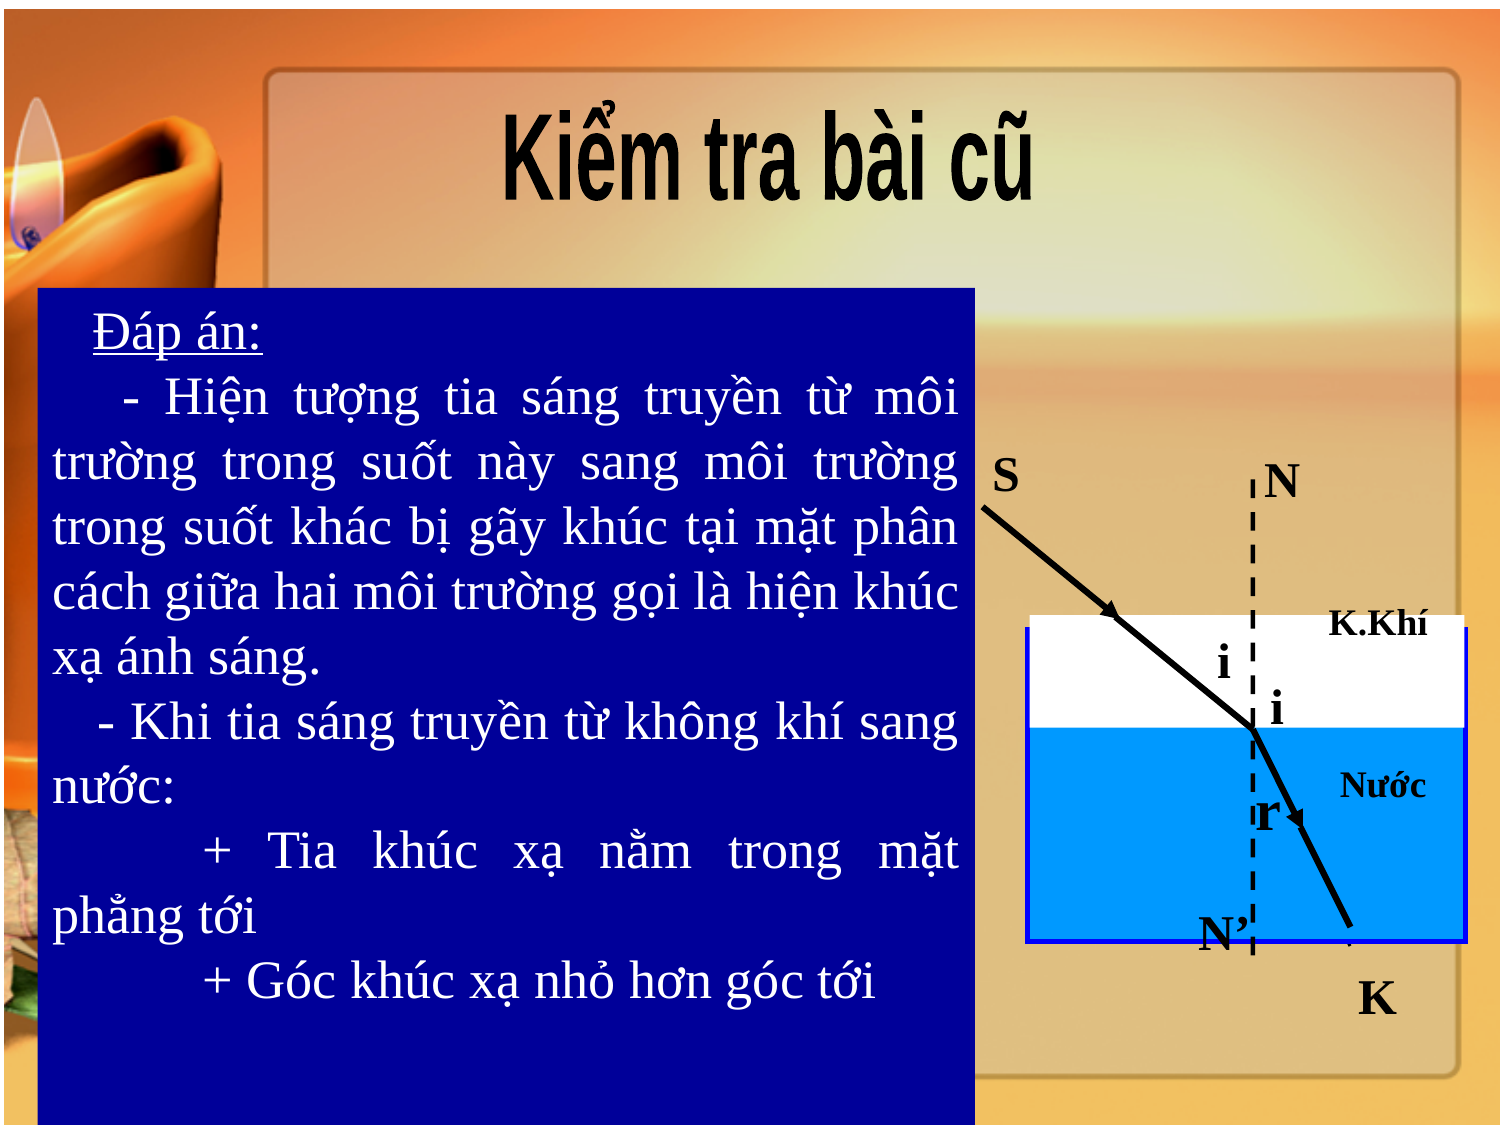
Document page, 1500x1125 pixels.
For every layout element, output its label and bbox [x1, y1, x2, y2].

picture [4, 9, 1500, 1125]
text_box [962, 433, 1476, 1033]
